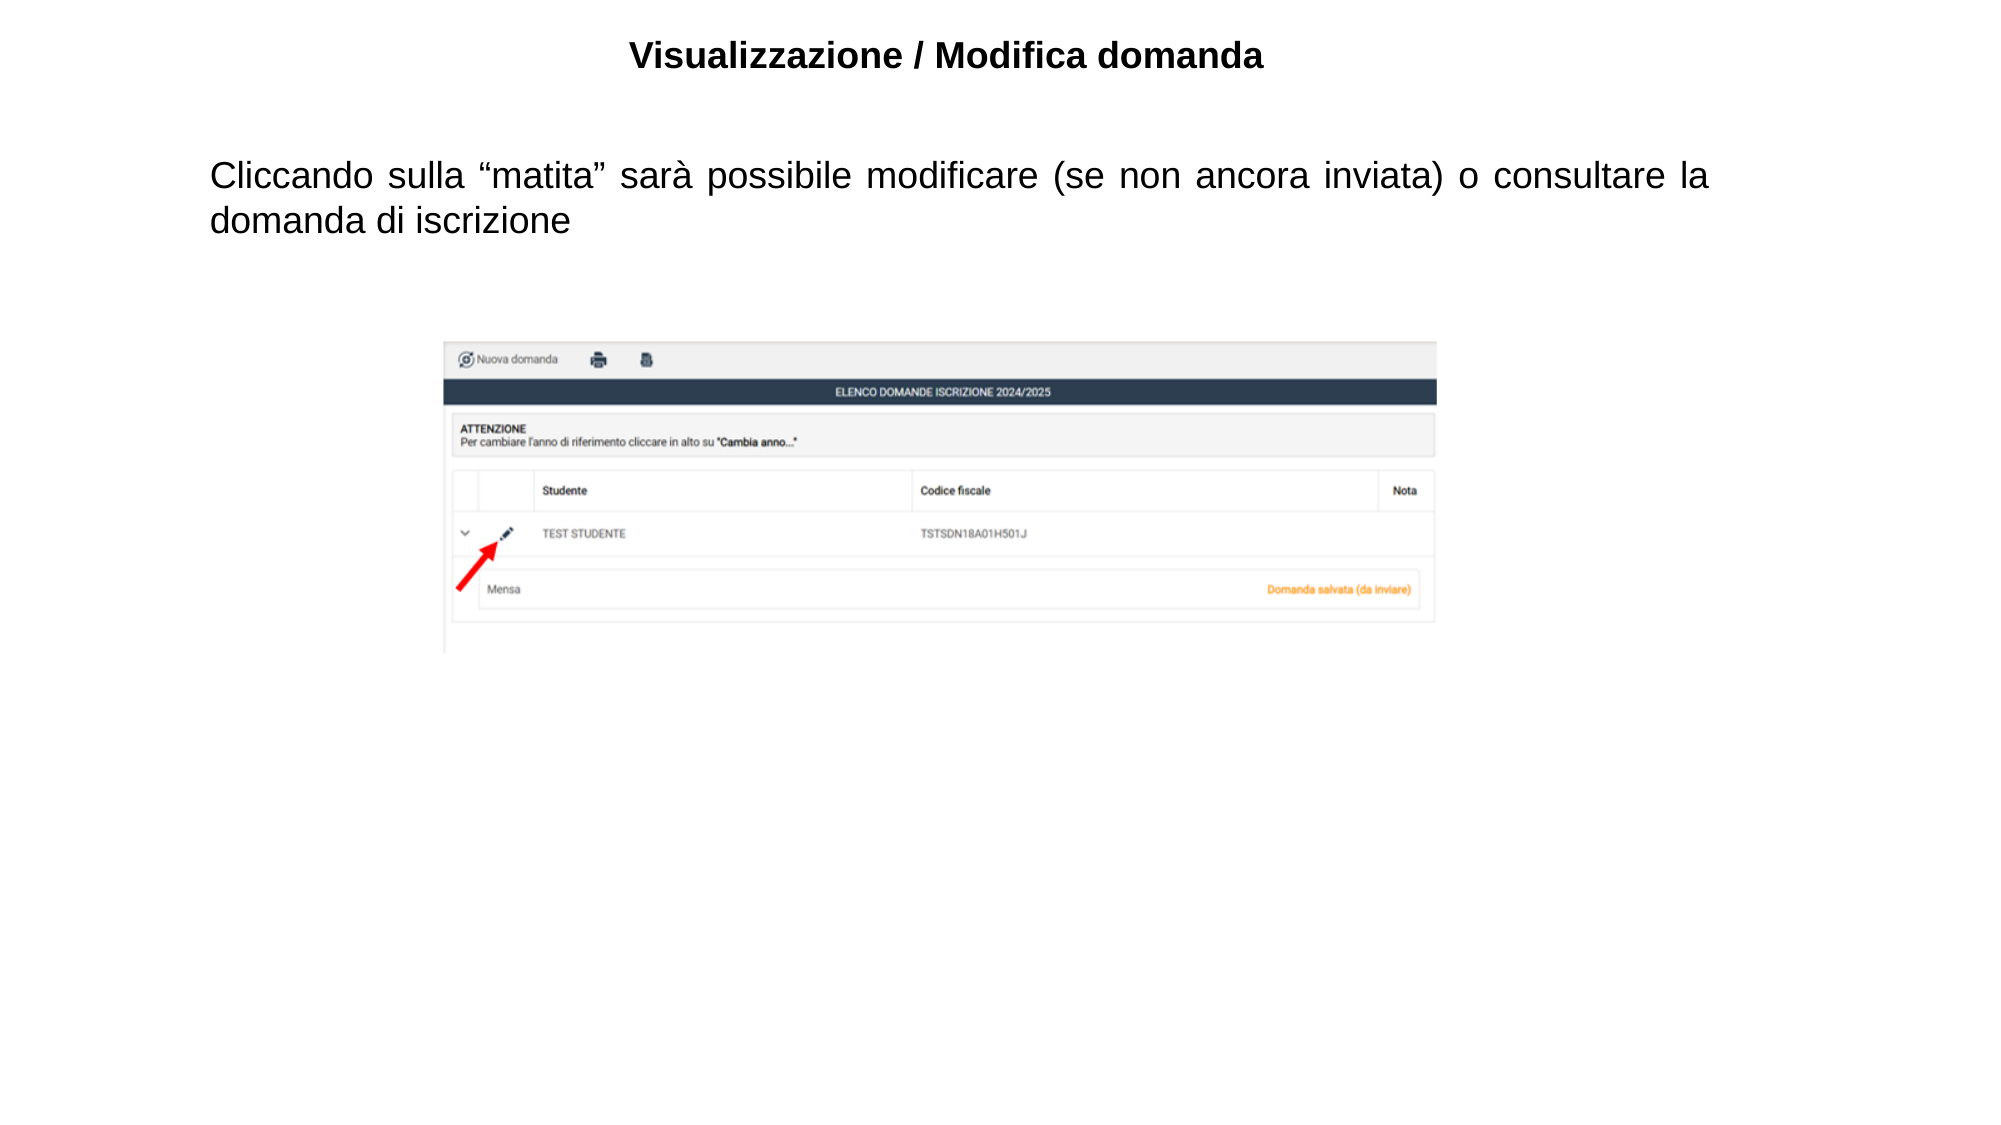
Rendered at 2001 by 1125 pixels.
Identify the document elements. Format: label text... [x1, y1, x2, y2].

picture [411, 323, 1483, 766]
text_box Cliccando sulla “matita” sarà possibile modificare (se non ancora inviata) o consultare la domanda di iscrizione [195, 143, 1725, 249]
text_box Visualizzazione / Modifica domanda [169, 24, 1725, 84]
